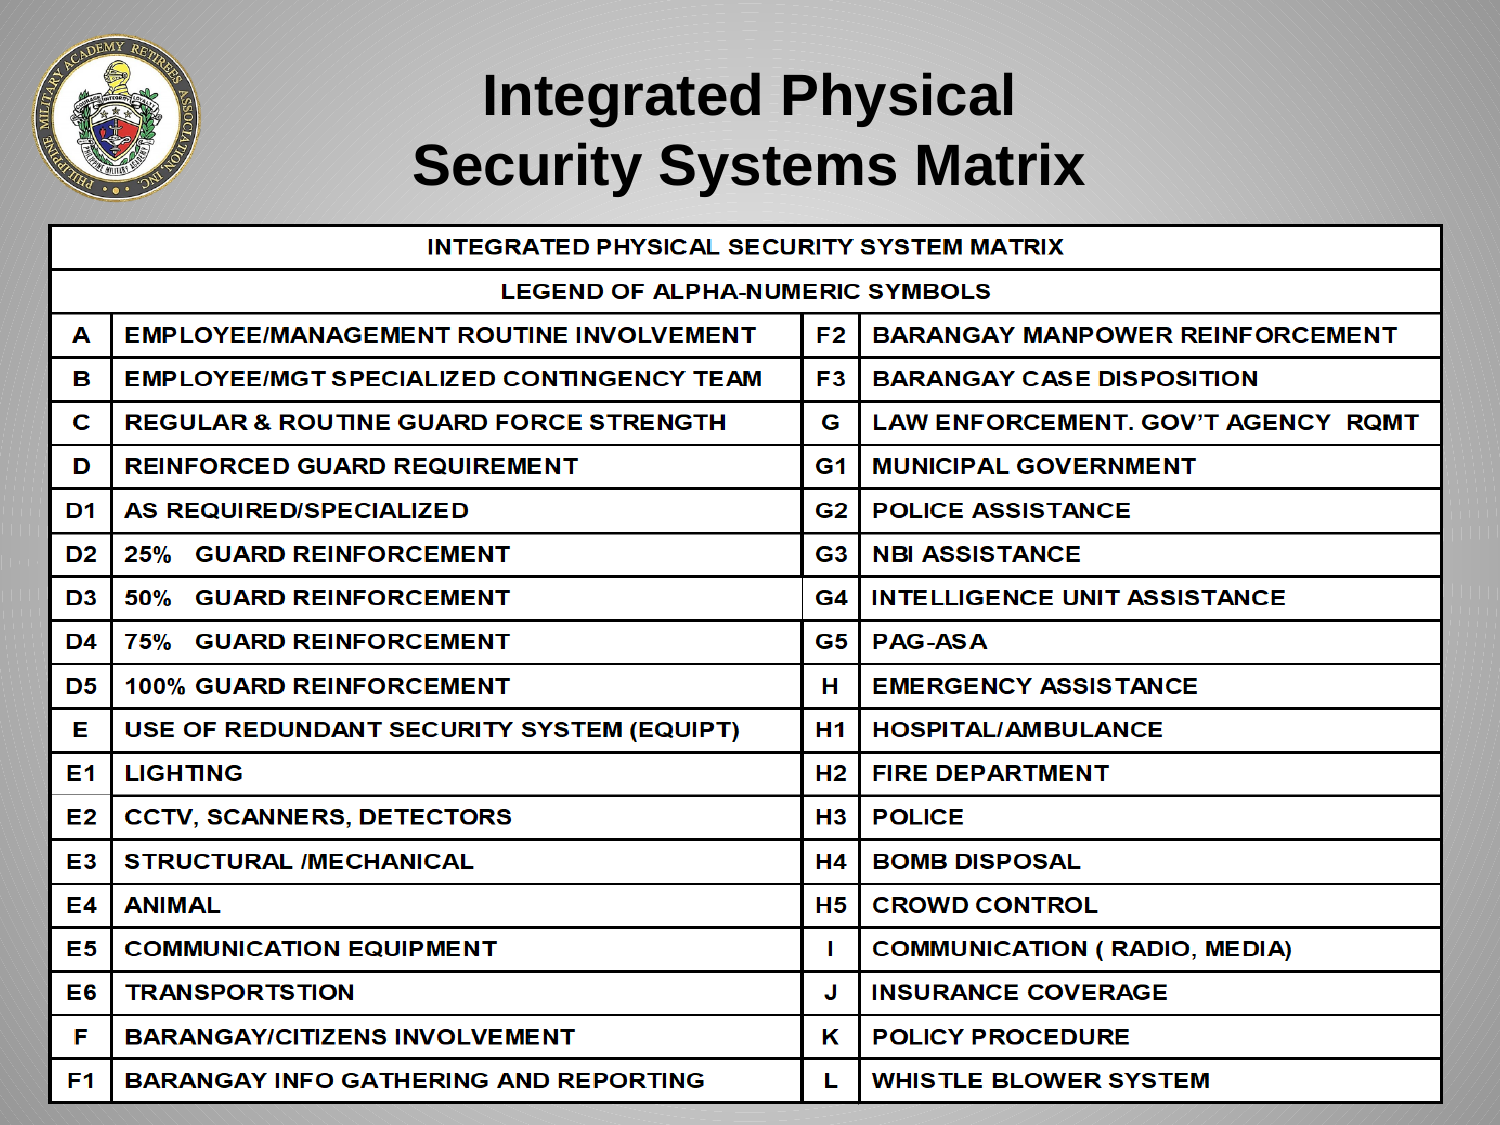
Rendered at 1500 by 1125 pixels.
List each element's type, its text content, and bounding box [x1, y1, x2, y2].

picture [24, 25, 209, 206]
text_box Integrated Physical Security Systems Matrix [374, 49, 1125, 205]
picture [37, 224, 1451, 1125]
